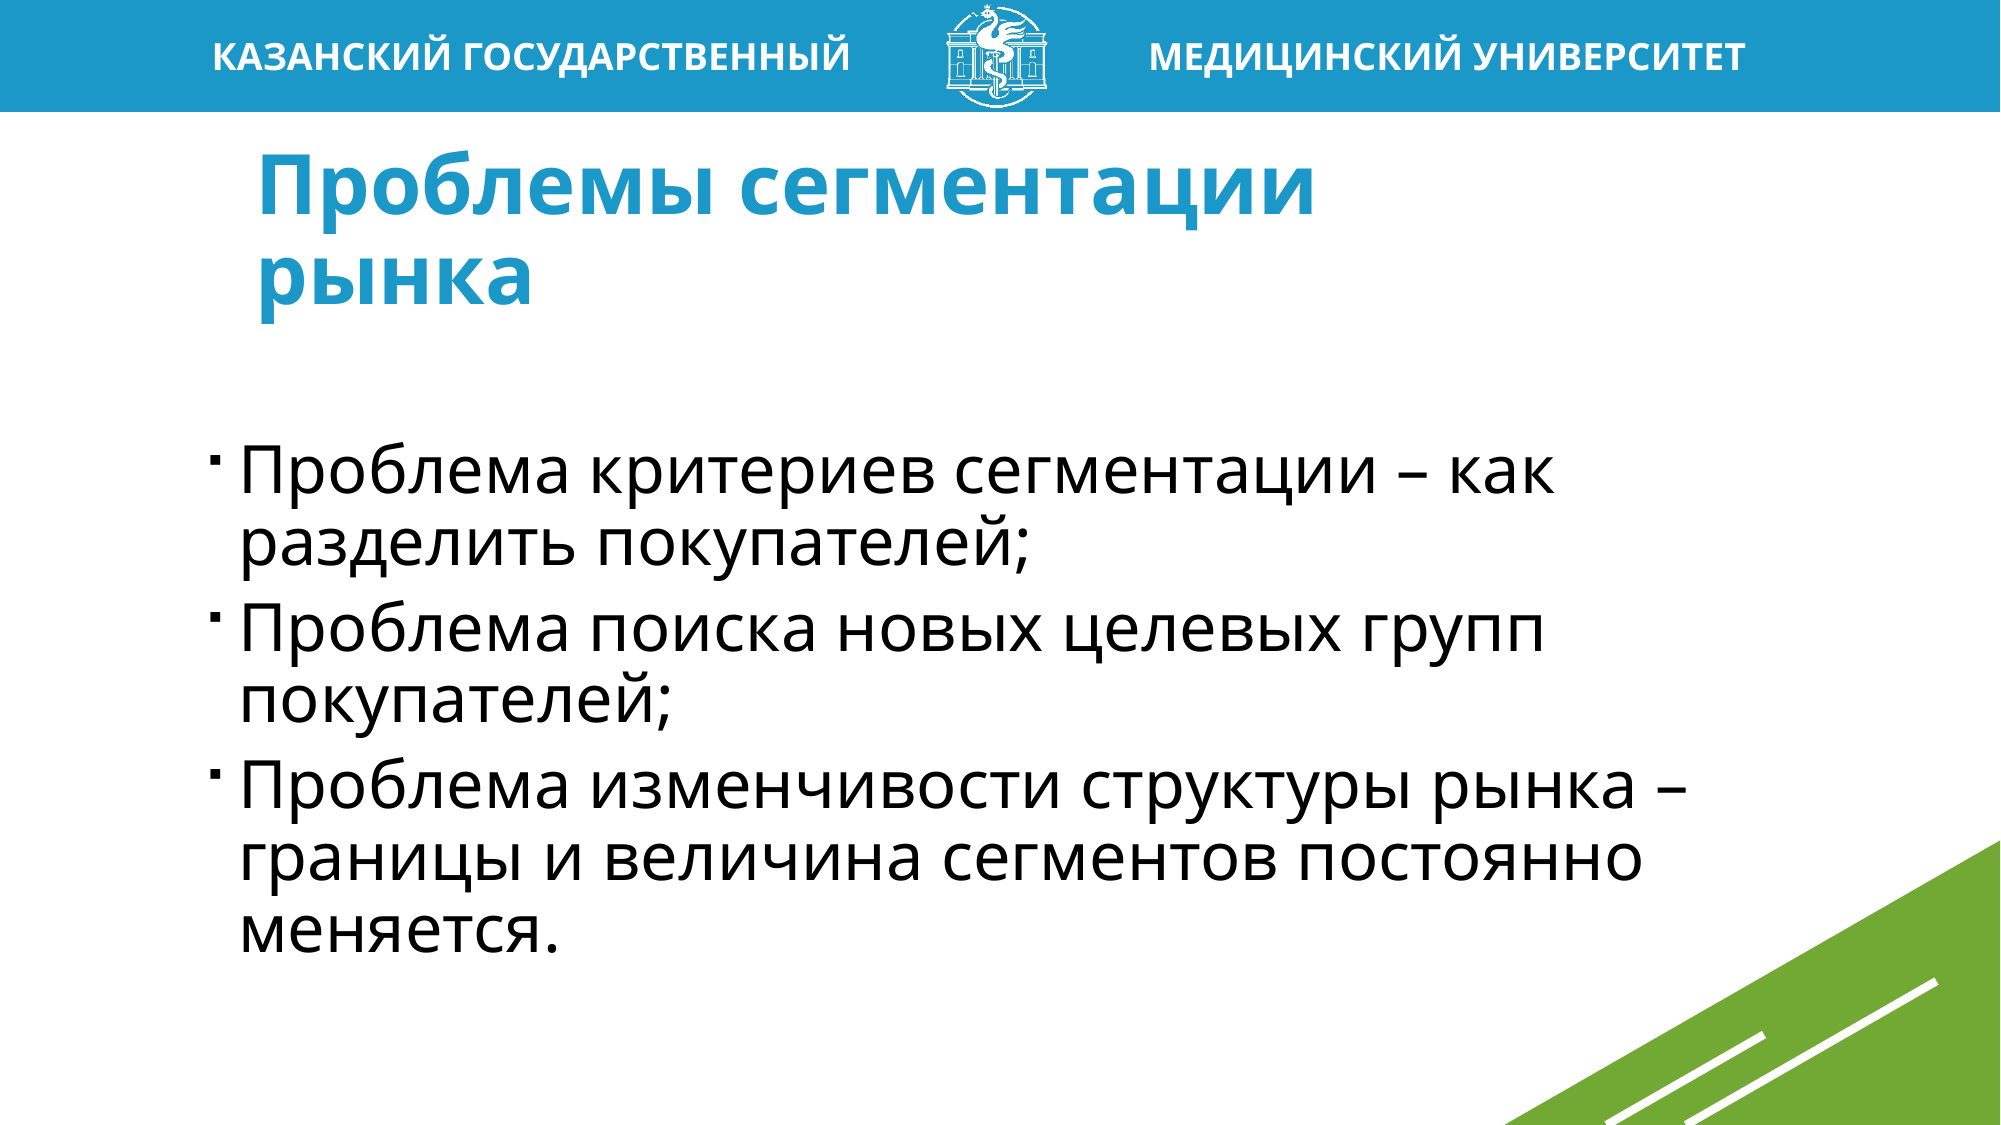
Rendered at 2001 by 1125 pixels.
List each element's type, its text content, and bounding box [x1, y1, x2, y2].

list Проблема критериев сегментации – как разделить покупателей; Проблема поиска новых целевых групп покупателей; Проблема изменчивости структуры рынка – границы и величина сегментов постоянно меняется. [185, 428, 1860, 828]
picture [939, 0, 1052, 112]
title Проблемы сегментации рынка [240, 138, 1591, 327]
